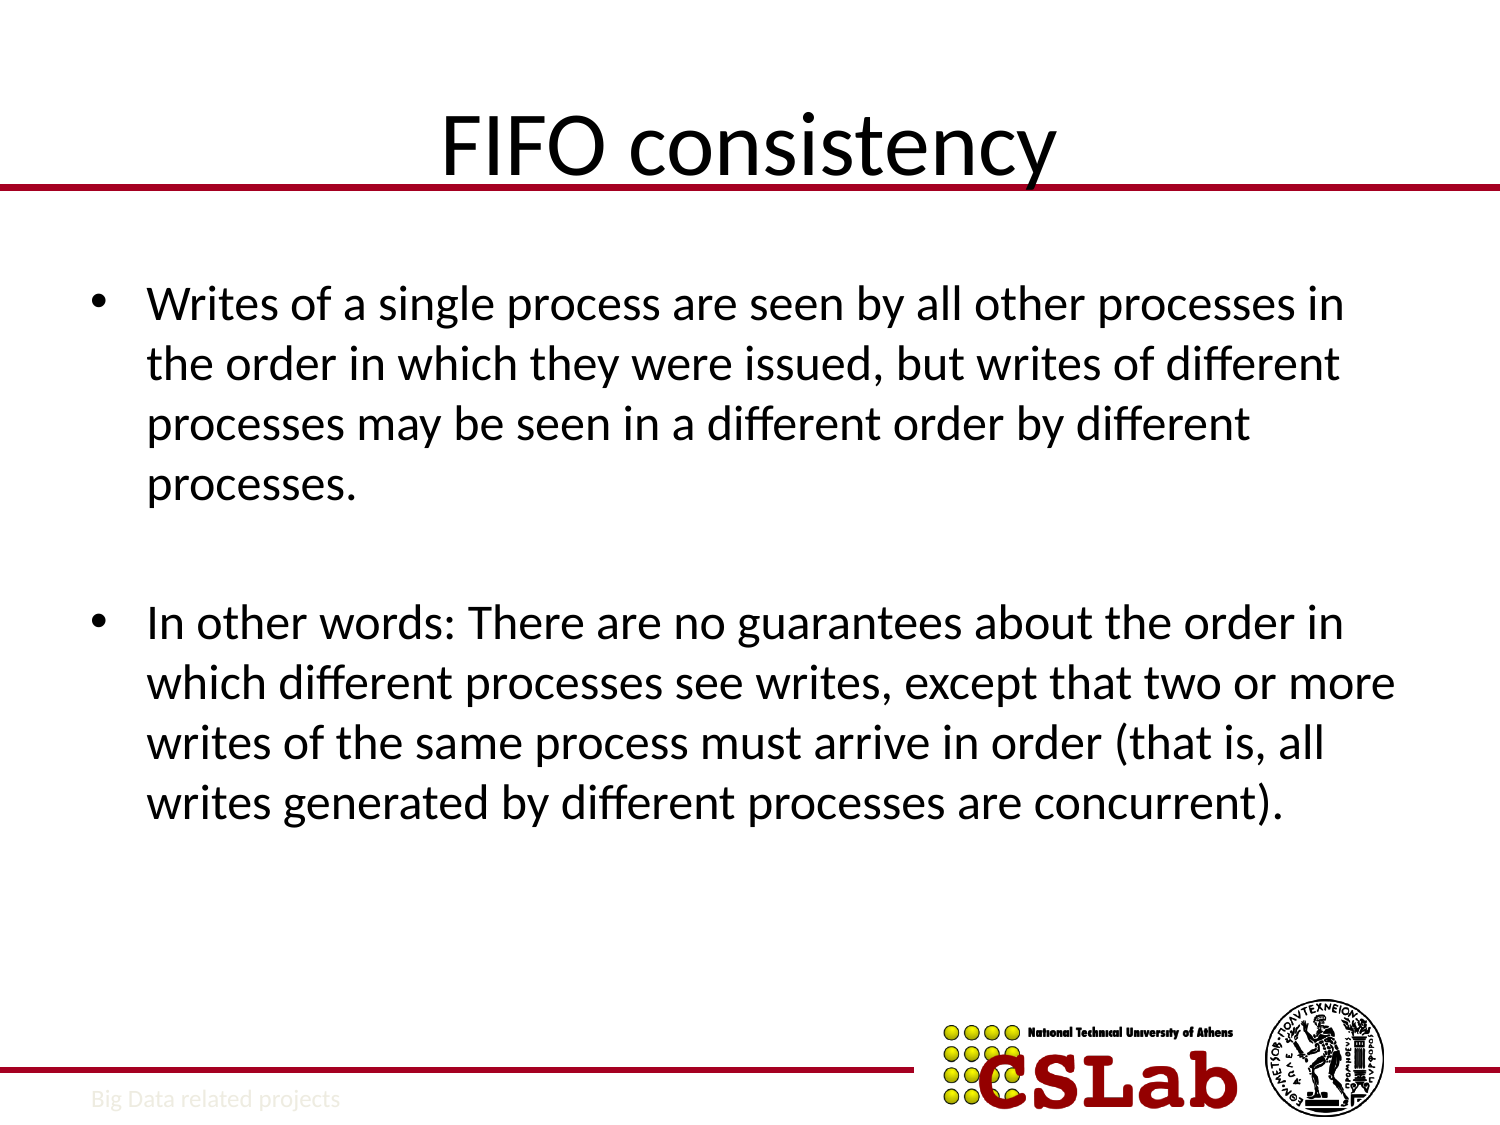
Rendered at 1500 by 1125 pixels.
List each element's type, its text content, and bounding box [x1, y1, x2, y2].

title FIFO consistency [74, 44, 1426, 233]
list Writes of a single process are seen by all other processes in the order in which they were issued, but writes of different processes may be seen in a different order by different processes. In other words: There are no guarantees about the order in which different processes see writes, except that two or more writes of the same process must arrive in order (that is, all writes generated by different processes are concurrent). [74, 262, 1426, 1006]
picture [937, 1022, 1243, 1118]
picture [1265, 1006, 1384, 1117]
